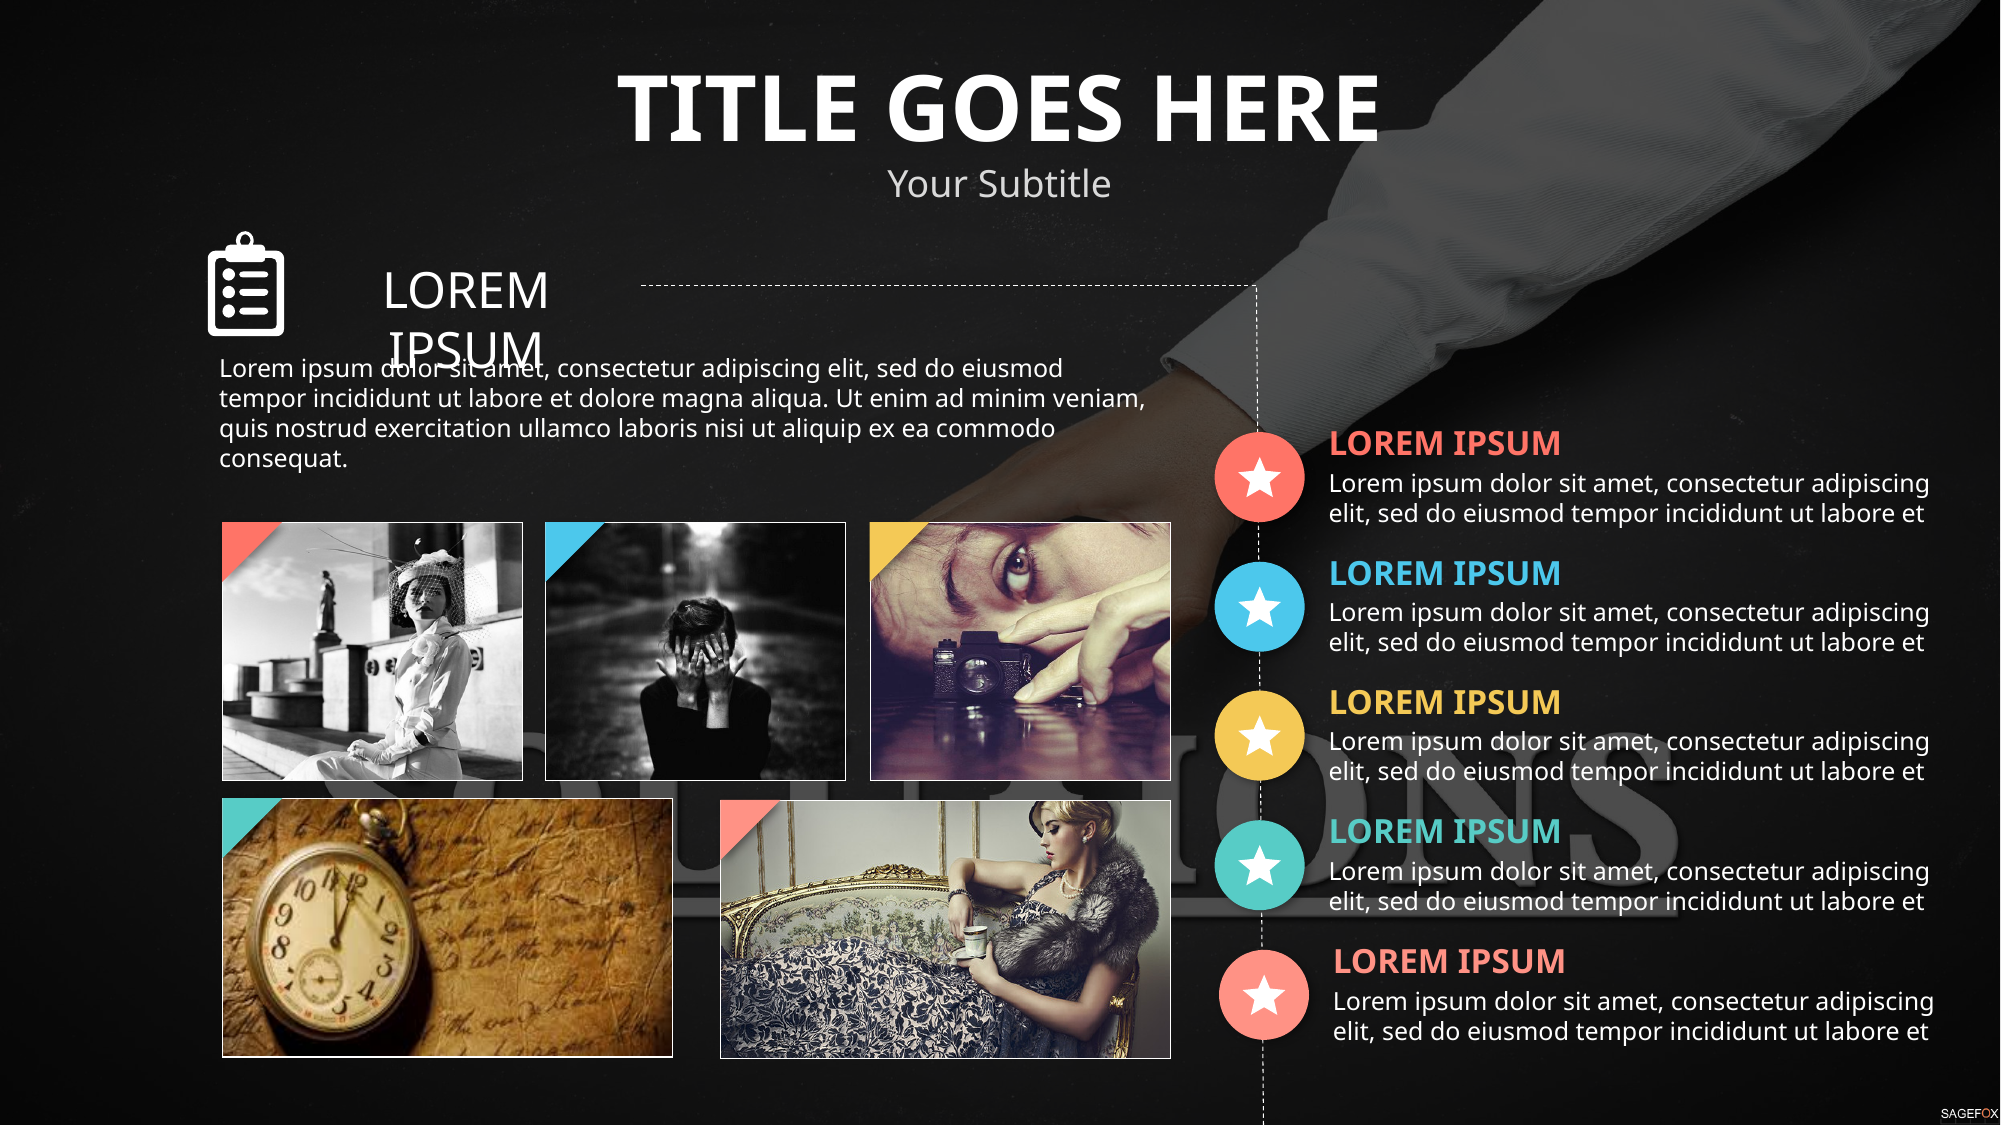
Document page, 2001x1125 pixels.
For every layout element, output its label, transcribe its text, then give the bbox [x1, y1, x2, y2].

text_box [1256, 781, 1264, 820]
text_box LOREM IPSUM Lorem ipsum dolor sit amet, consectetur adipiscing elit, sed do eiusmod tempor incididunt ut labore et [1318, 805, 1953, 921]
picture [0, 0, 2001, 1125]
text_box LOREM IPSUM Lorem ipsum dolor sit amet, consectetur adipiscing elit, sed do eiusmod tempor incididunt ut labore et [1318, 675, 1953, 791]
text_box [1214, 820, 1305, 911]
text_box LOREM IPSUM Lorem ipsum dolor sit amet, consectetur adipiscing elit, sed do eiusmod tempor incididunt ut labore et [1318, 546, 1953, 662]
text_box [1214, 432, 1305, 523]
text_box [1218, 949, 1309, 1040]
text_box [221, 521, 285, 585]
text_box Lorem ipsum dolor sit amet, consectetur adipiscing elit, sed do eiusmod tempor incididunt ut labore et dolore magna aliqua. Ut enim ad minim veniam, quis nostrud exercitation ullamco laboris nisi ut aliquip ex ea commodo consequat. [204, 344, 1168, 480]
text_box [545, 521, 847, 782]
text_box [221, 798, 673, 1058]
text_box [719, 798, 783, 863]
text_box LOREM IPSUM Lorem ipsum dolor sit amet, consectetur adipiscing elit, sed do eiusmod tempor incididunt ut labore et [1322, 935, 1958, 1050]
text_box [719, 799, 1171, 1060]
text_box TITLE GOES HERE Your Subtitle [548, 42, 1452, 212]
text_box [1256, 1040, 1264, 1125]
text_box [207, 231, 285, 337]
text_box [221, 521, 523, 782]
text_box [869, 521, 1171, 782]
text_box LOREM IPSUM [292, 250, 642, 344]
text_box LOREM IPSUM Lorem ipsum dolor sit amet, consectetur adipiscing elit, sed do eiusmod tempor incididunt ut labore et [1318, 417, 1953, 533]
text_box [1256, 523, 1264, 561]
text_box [1256, 287, 1264, 432]
text_box [868, 521, 933, 585]
text_box [544, 521, 608, 585]
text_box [1214, 690, 1305, 781]
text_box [1256, 911, 1264, 949]
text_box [1256, 652, 1264, 690]
text_box [221, 797, 285, 861]
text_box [1214, 561, 1305, 652]
